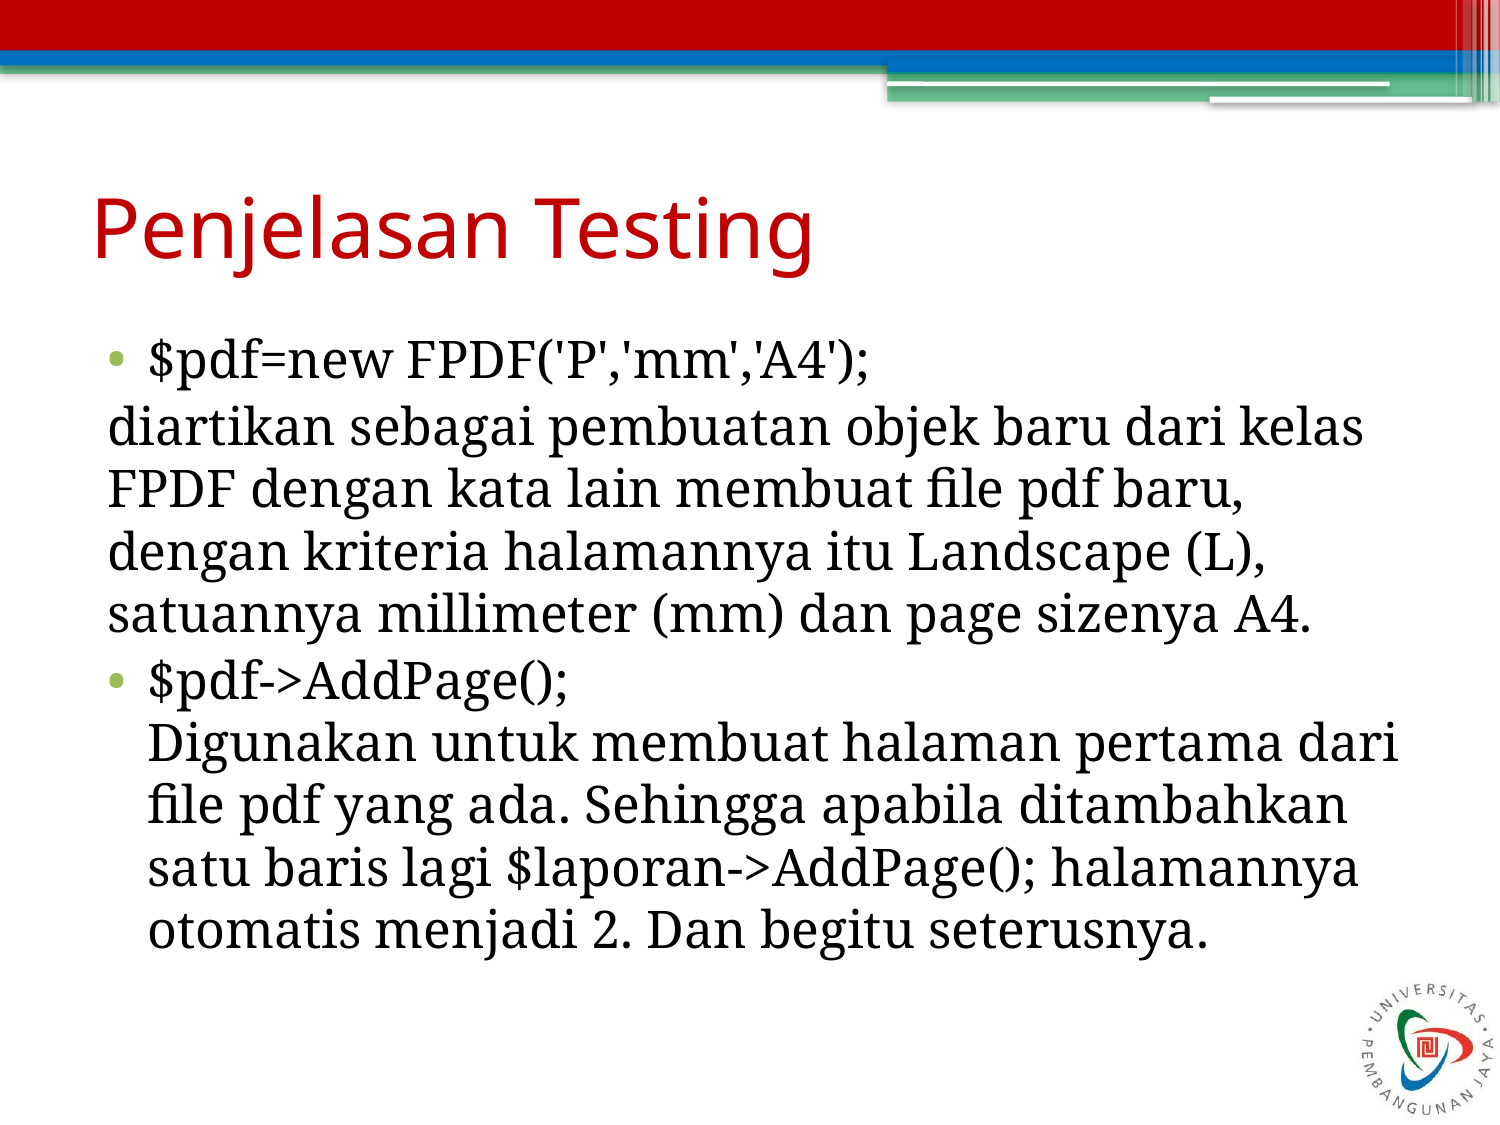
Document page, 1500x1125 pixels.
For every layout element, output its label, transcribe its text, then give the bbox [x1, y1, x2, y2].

title Penjelasan Testing [75, 137, 1425, 313]
picture [1352, 975, 1500, 1125]
list $pdf=new FPDF('P','mm','A4'); diartikan sebagai pembuatan objek baru dari kelas FPDF dengan kata lain membuat file pdf baru, dengan kriteria halamannya itu Landscape (L), satuannya millimeter (mm) dan page sizenya A4. $pdf->AddPage(); Digunakan untuk membuat halaman pertama dari file pdf yang ada. Sehingga apabila ditambahkan satu baris lagi $laporan->AddPage(); halamannya otomatis menjadi 2. Dan begitu seterusnya. [75, 318, 1425, 1029]
